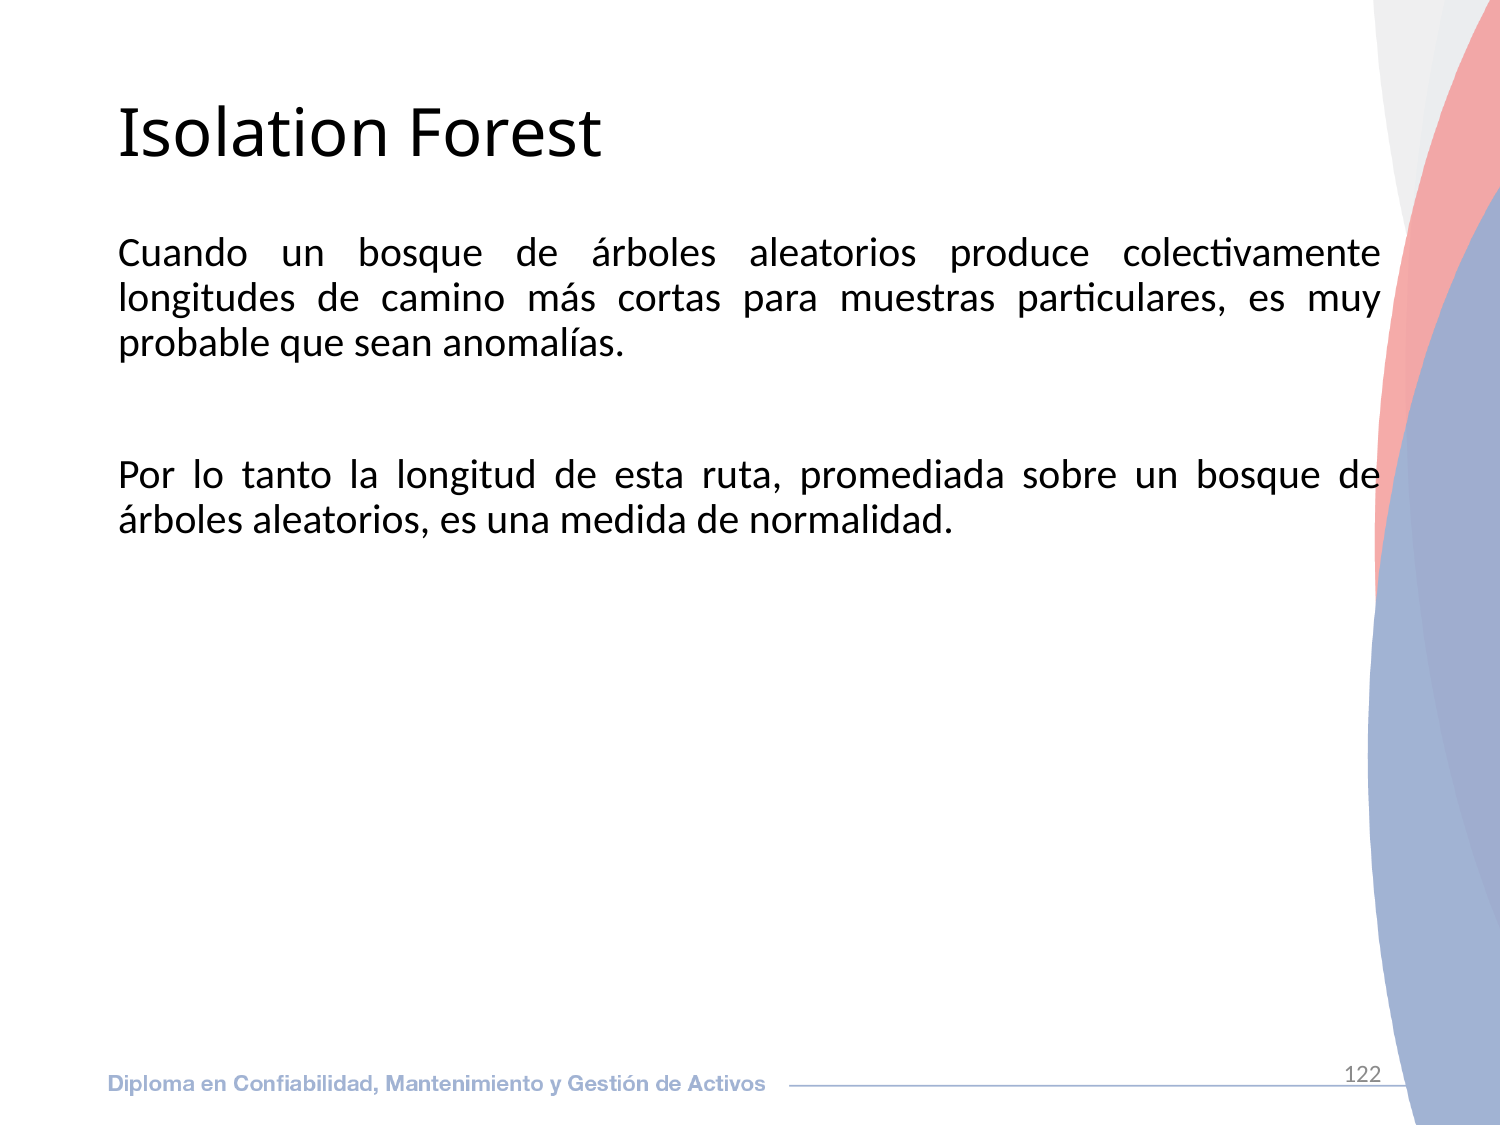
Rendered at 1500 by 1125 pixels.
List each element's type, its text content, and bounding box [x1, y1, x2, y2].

title Ejemplo 6 [0, 0, 1500, 1125]
slide_number 122 [1059, 1042, 1397, 1103]
title Isolation Forest [103, 59, 1397, 211]
list Cuando un bosque de árboles aleatorios produce colectivamente longitudes de camino más cortas para muestras particulares, es muy probable que sean anomalías. Por lo tanto la longitud de esta ruta, promediada sobre un bosque de árboles aleatorios, es una medida de normalidad. [103, 223, 1397, 1014]
